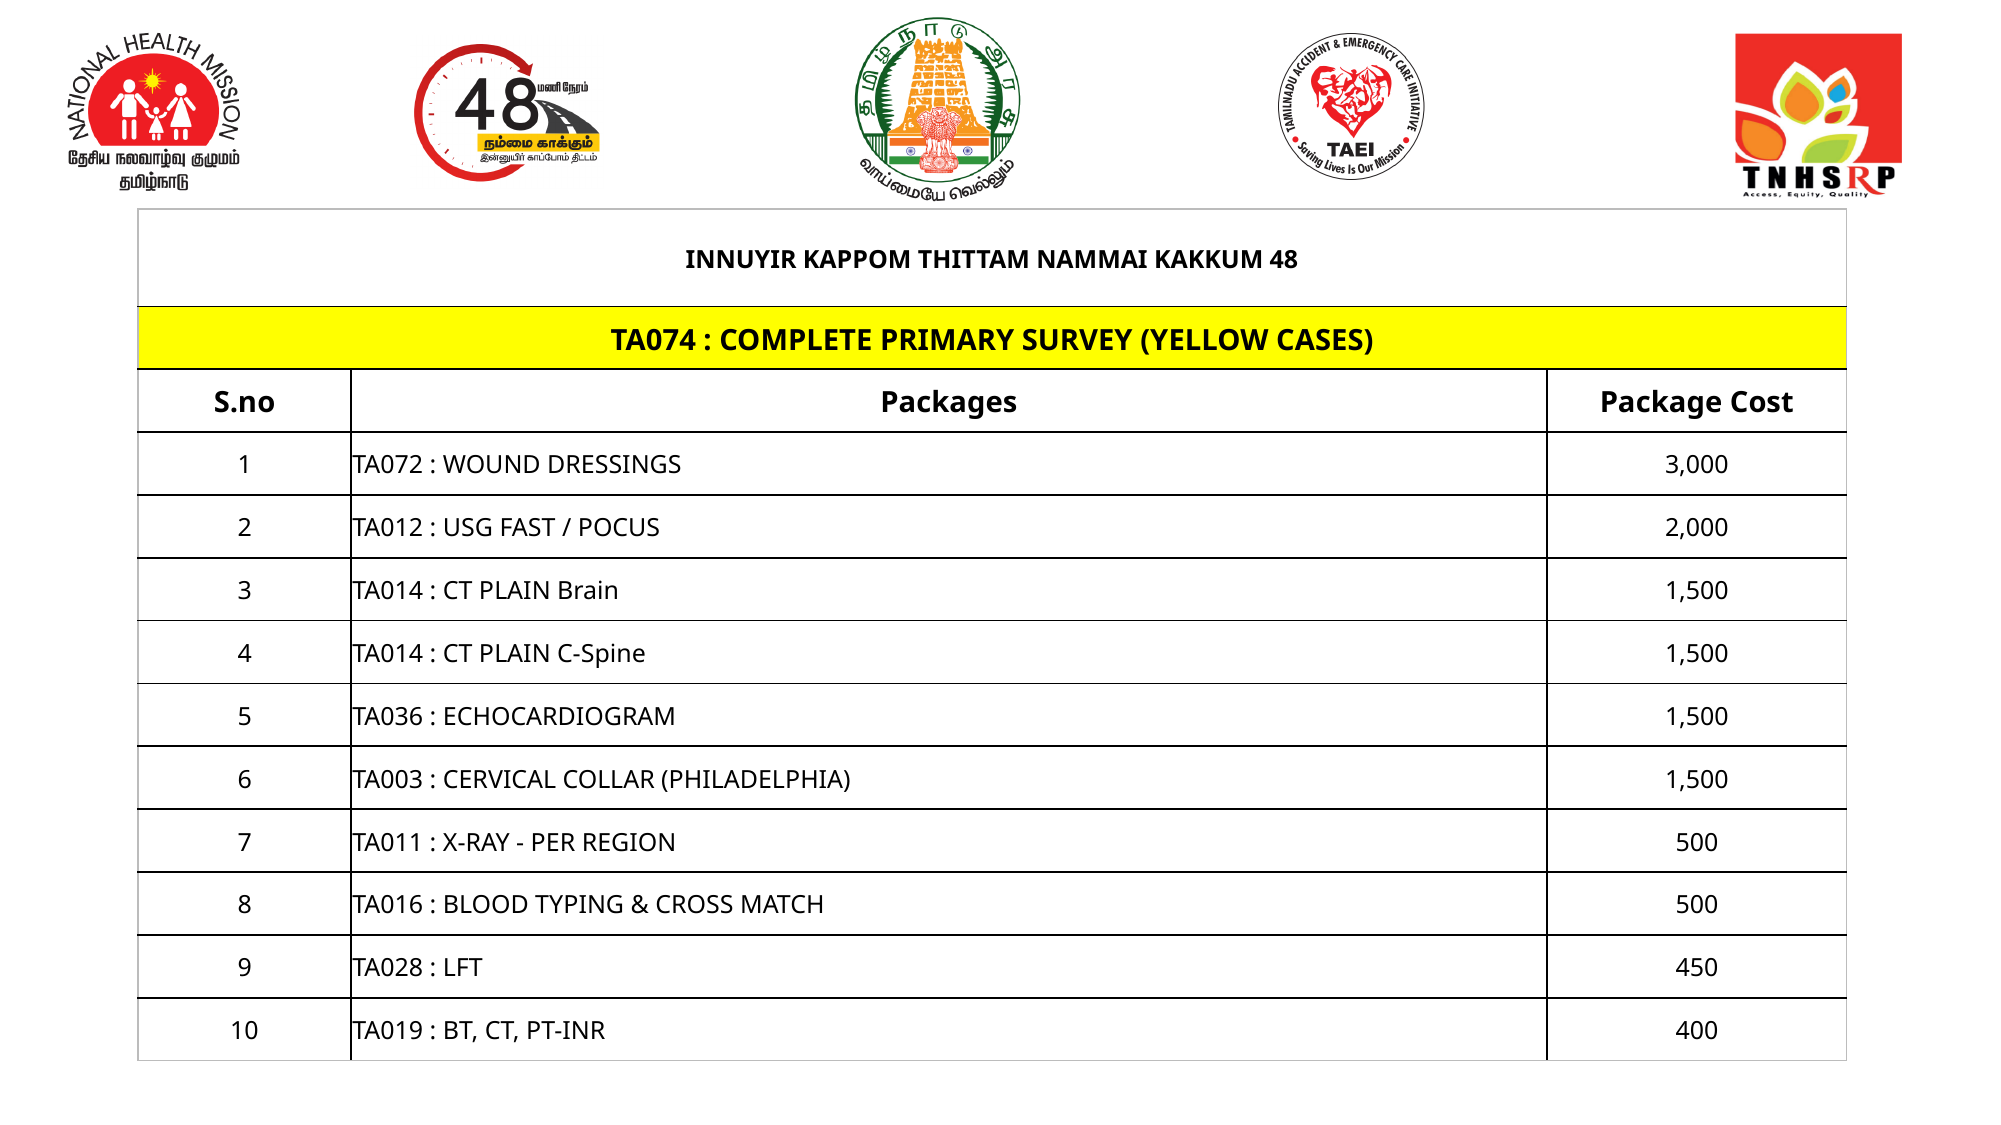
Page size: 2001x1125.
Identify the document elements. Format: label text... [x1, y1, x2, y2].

picture [51, 20, 261, 205]
table_cell 8 [139, 873, 350, 934]
table_cell TA014 : CT PLAIN C-Spine [352, 621, 1546, 683]
table_cell TA011 : X-RAY - PER REGION [352, 810, 1546, 871]
table_cell 450 [1548, 936, 1846, 997]
table_cell TA036 : ECHOCARDIOGRAM [352, 684, 1546, 745]
table_cell 2,000 [1548, 496, 1846, 557]
table_cell Package Cost [1548, 370, 1846, 431]
table_cell 1,500 [1548, 747, 1846, 808]
table_cell TA012 : USG FAST / POCUS [352, 496, 1546, 557]
table_cell TA074 : COMPLETE PRIMARY SURVEY (YELLOW CASES) [139, 307, 1846, 368]
table_cell TA072 : WOUND DRESSINGS [352, 433, 1546, 494]
table_cell TA019 : BT, CT, PT-INR [352, 999, 1546, 1060]
table_cell Packages [352, 370, 1546, 431]
table_cell 400 [1548, 999, 1846, 1060]
table_cell TA016 : BLOOD TYPING & CROSS MATCH [352, 873, 1546, 934]
table_header INNUYIR KAPPOM THITTAM NAMMAI KAKKUM 48 [139, 210, 1846, 306]
picture [1717, 25, 1916, 205]
table_cell 1 [139, 433, 350, 494]
table_cell 3,000 [1548, 433, 1846, 494]
picture [1265, 25, 1437, 189]
table_cell 1,500 [1548, 684, 1846, 745]
table_cell 10 [139, 999, 350, 1060]
table_cell TA028 : LFT [352, 936, 1546, 997]
table_cell 5 [139, 684, 350, 745]
table_cell S.no [139, 370, 350, 431]
table_cell 1,500 [1548, 621, 1846, 683]
table_cell TA003 : CERVICAL COLLAR (PHILADELPHIA) [352, 747, 1546, 808]
picture [840, 10, 1029, 213]
table_cell 1,500 [1548, 559, 1846, 620]
table_cell 7 [139, 810, 350, 871]
picture [410, 35, 604, 189]
table_cell TA014 : CT PLAIN Brain [352, 559, 1546, 620]
table_cell 2 [139, 496, 350, 557]
table_cell 500 [1548, 810, 1846, 871]
table_cell 9 [139, 936, 350, 997]
table_cell 500 [1548, 873, 1846, 934]
table_cell 3 [139, 559, 350, 620]
table_cell 6 [139, 747, 350, 808]
table_cell 4 [139, 621, 350, 683]
